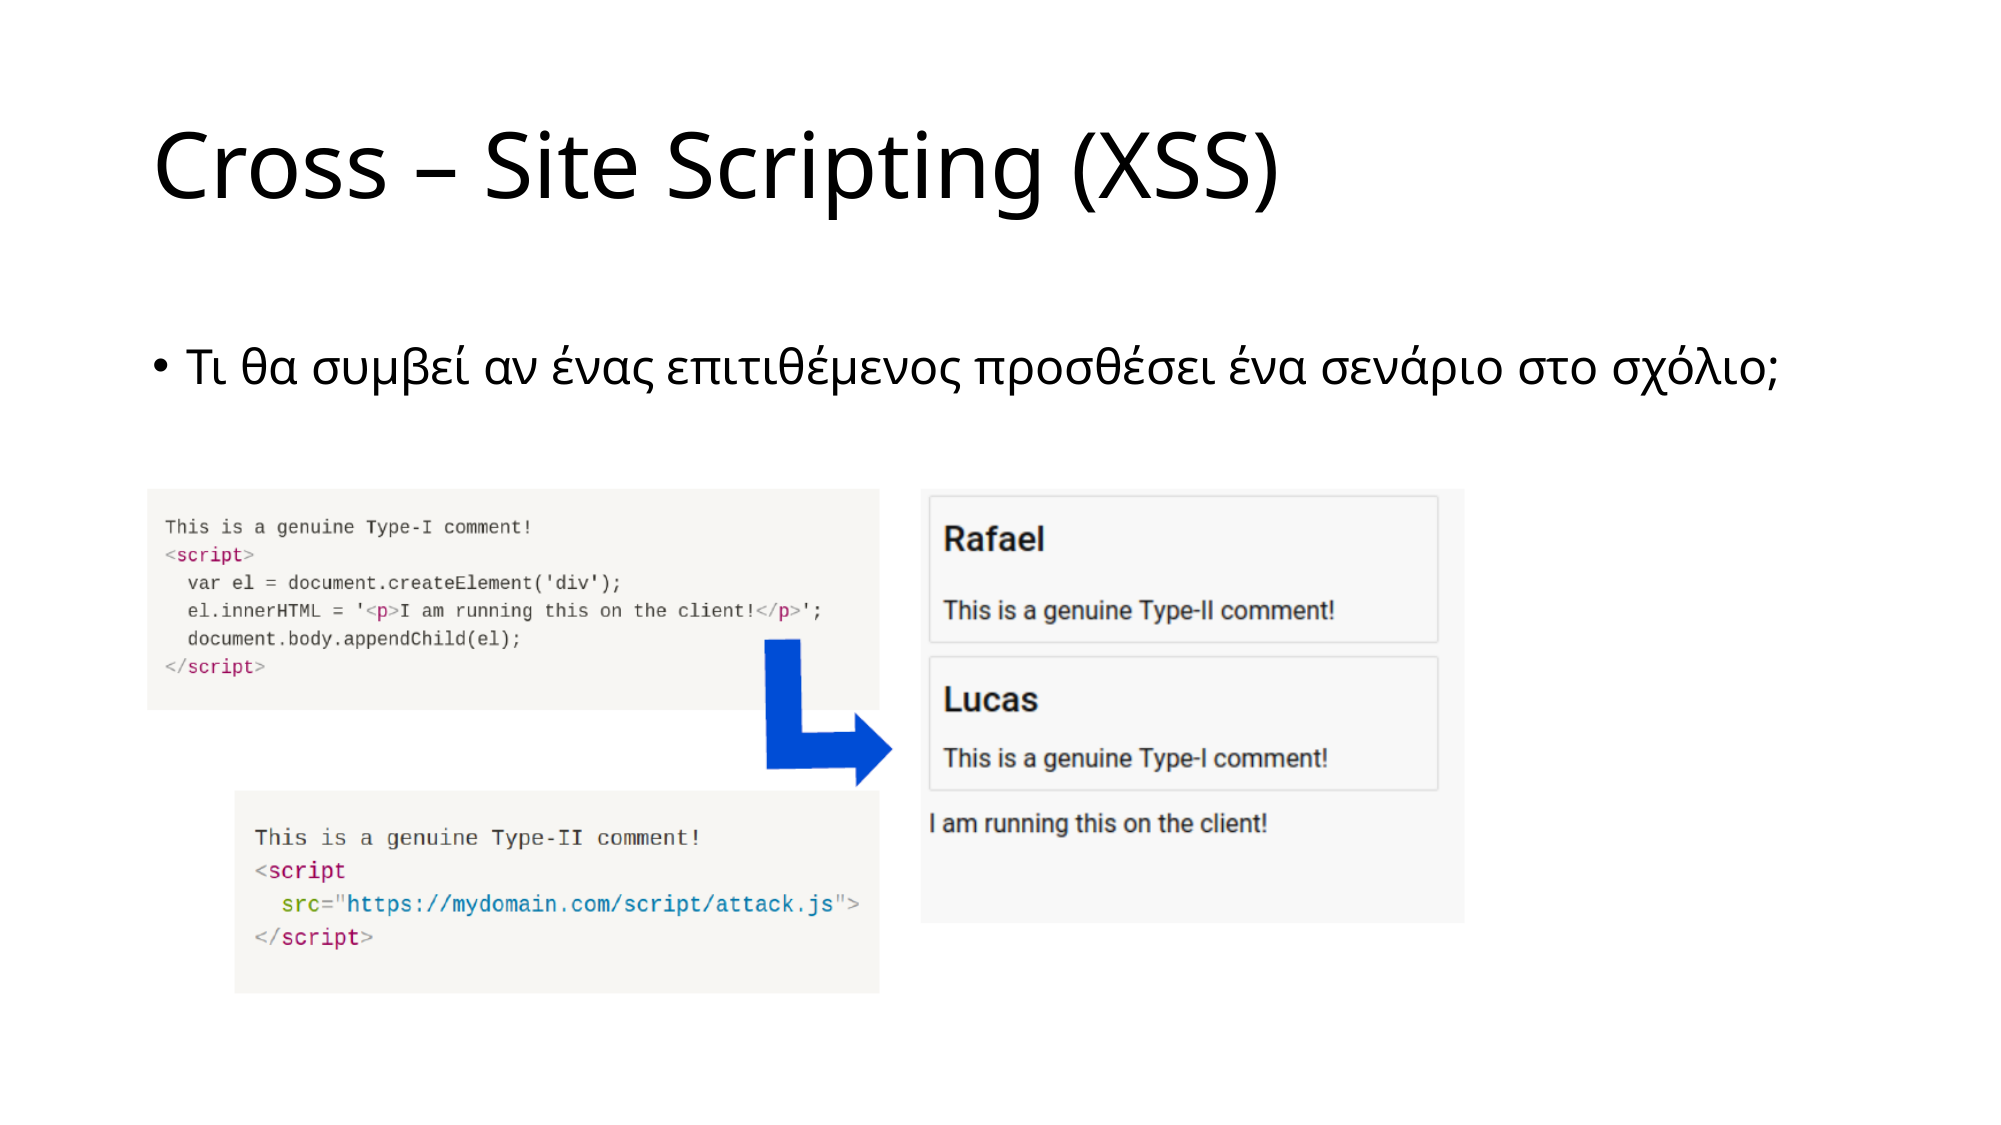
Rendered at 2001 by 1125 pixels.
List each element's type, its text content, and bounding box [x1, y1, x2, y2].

picture [136, 481, 1575, 998]
title Cross – Site Scripting (XSS) [137, 59, 1863, 278]
list Τι θα συμβεί αν ένας επιτιθέμενος προσθέσει ένα σενάριο στο σχόλιο; [137, 299, 1863, 461]
